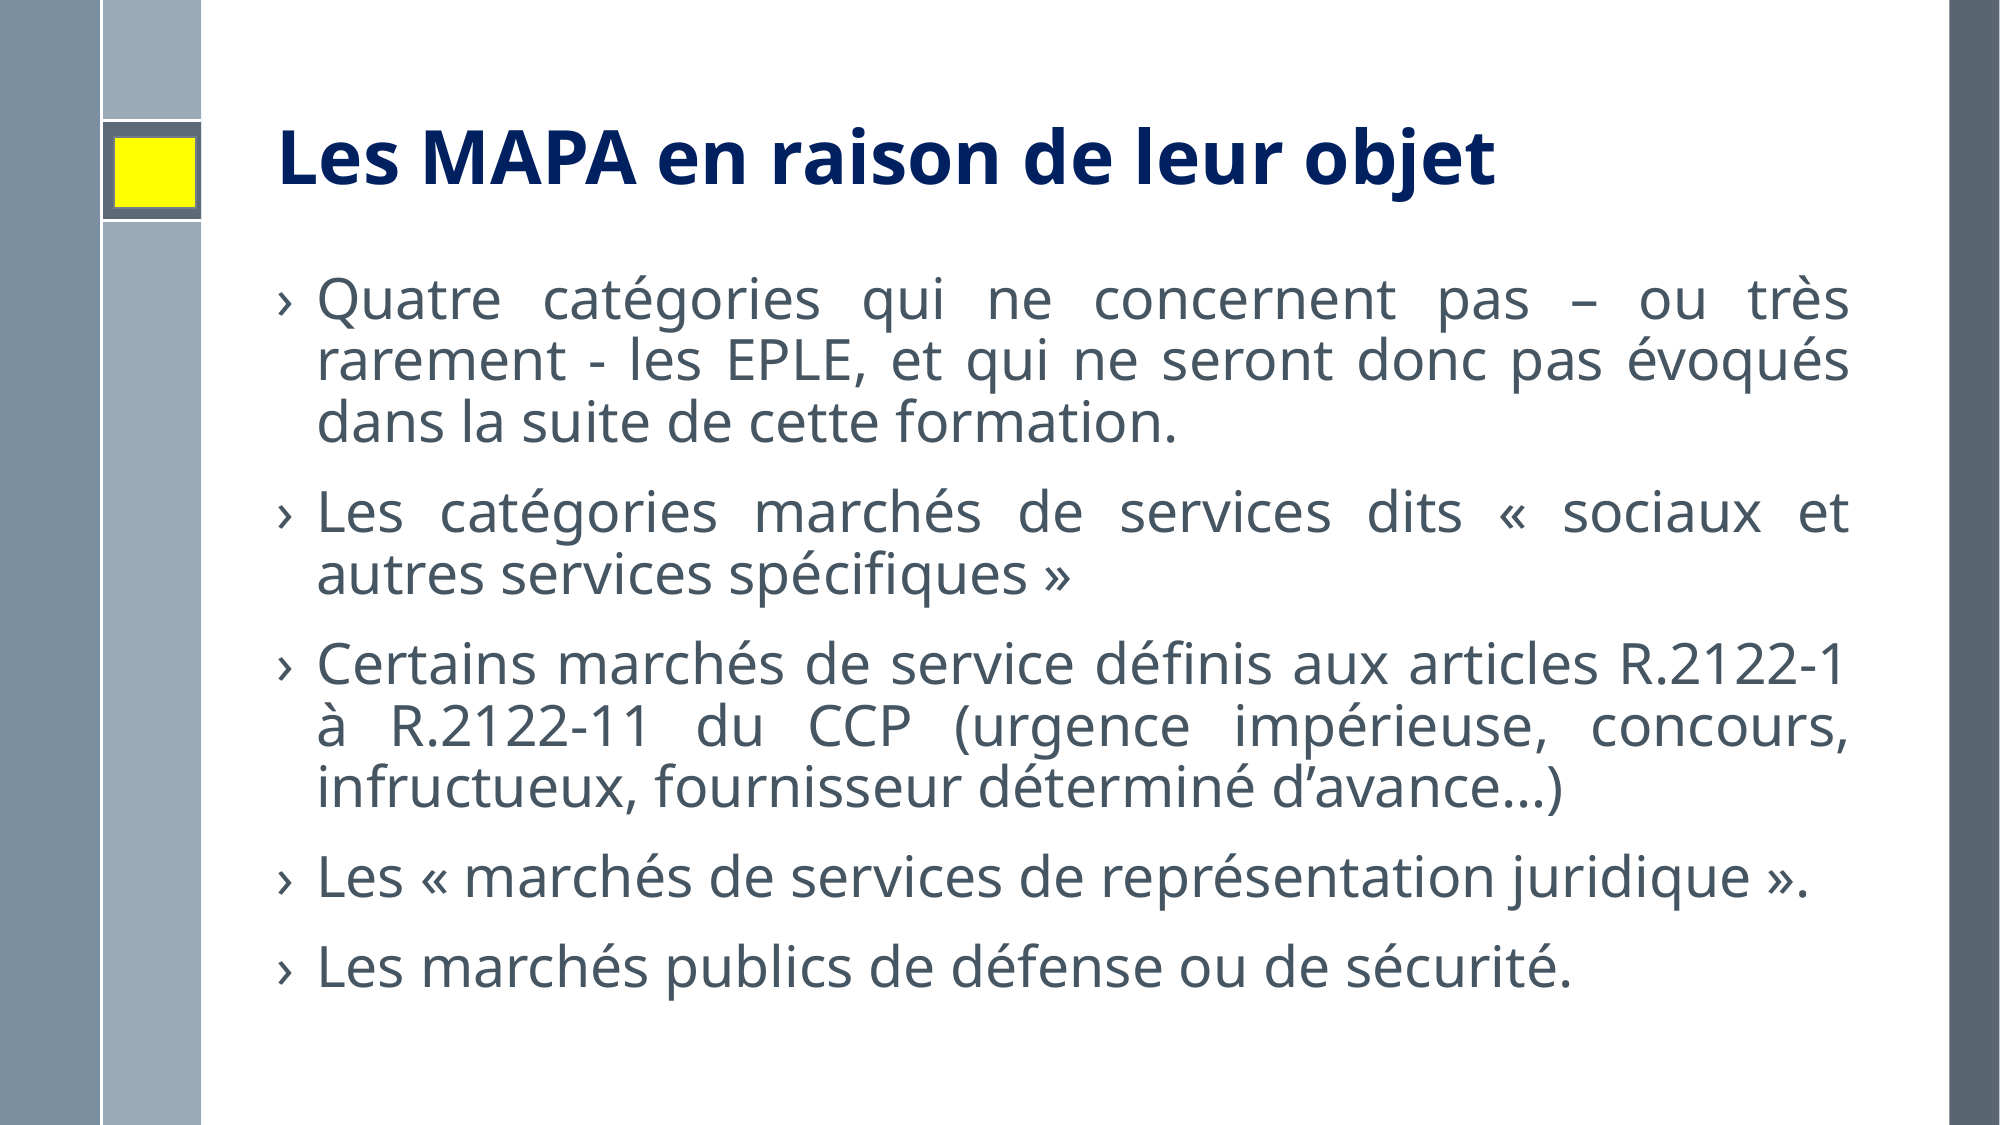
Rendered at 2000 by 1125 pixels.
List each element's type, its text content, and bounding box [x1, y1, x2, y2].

title Les MAPA en raison de leur objet [261, 29, 1867, 209]
list Quatre catégories qui ne concernent pas – ou très rarement - les EPLE, et qui ne seront donc pas évoqués dans la suite de cette formation. Les catégories marchés de services dits « sociaux et autres services spécifiques » Certains marchés de service définis aux articles R.2122-1 à R.2122-11 du CCP (urgence impérieuse, concours, infructueux, fournisseur déterminé d’avance…) Les « marchés de services de représentation juridique ». Les marchés publics de défense ou de sécurité. [261, 262, 1867, 1013]
text_box [113, 136, 197, 209]
